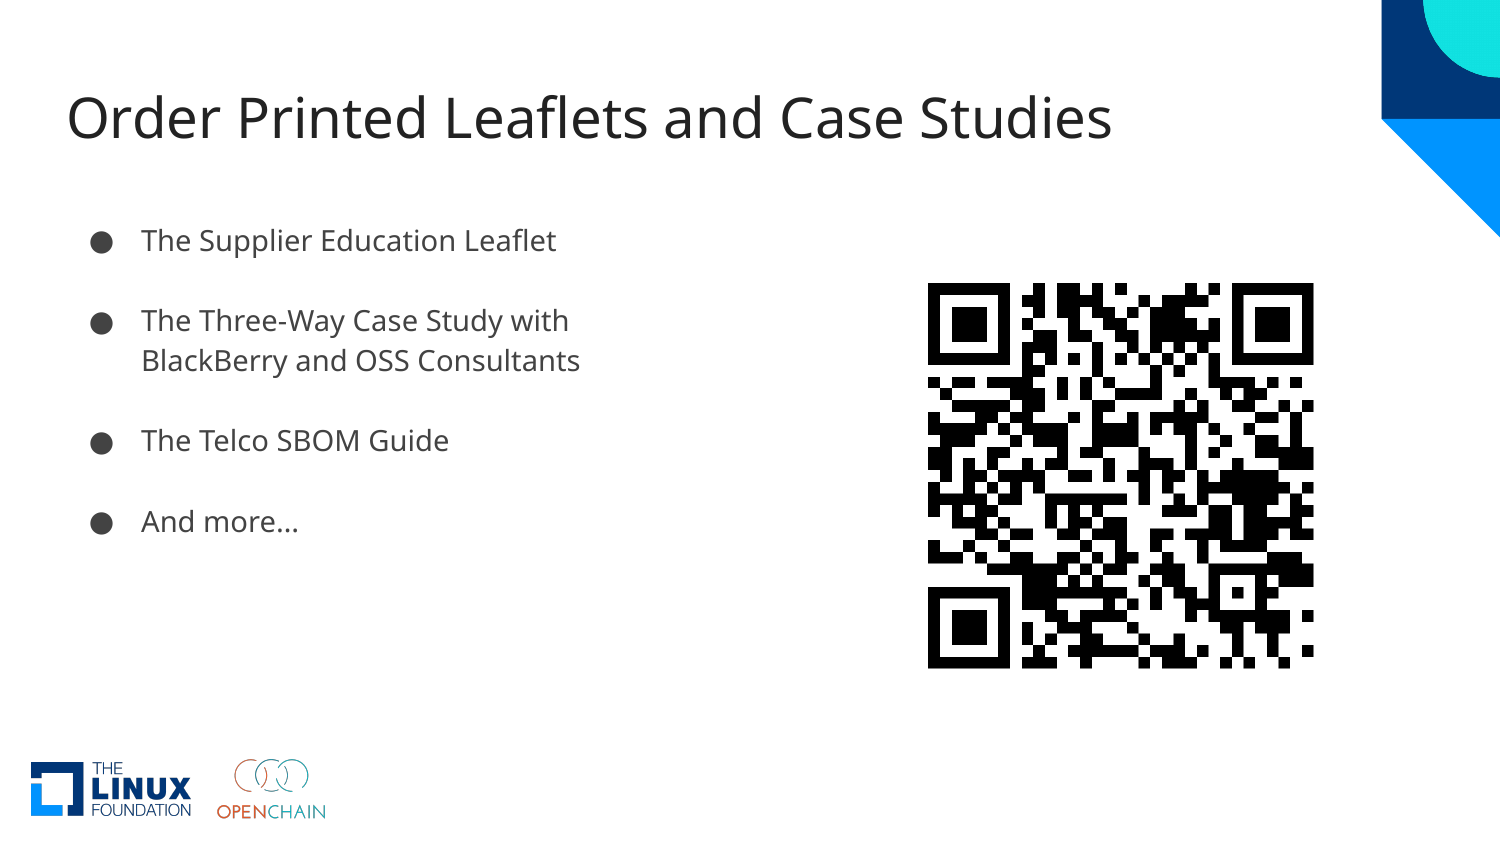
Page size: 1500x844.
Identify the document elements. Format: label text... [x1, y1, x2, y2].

picture [1423, 0, 1500, 78]
picture [31, 762, 191, 816]
list The Supplier Education Leaflet The Three-Way Case Study with BlackBerry and OSS Consultants The Telco SBOM Guide And more… [51, 201, 708, 750]
picture [215, 757, 327, 821]
title Order Printed Leaflets and Case Studies [51, 67, 1137, 167]
picture [912, 267, 1329, 684]
